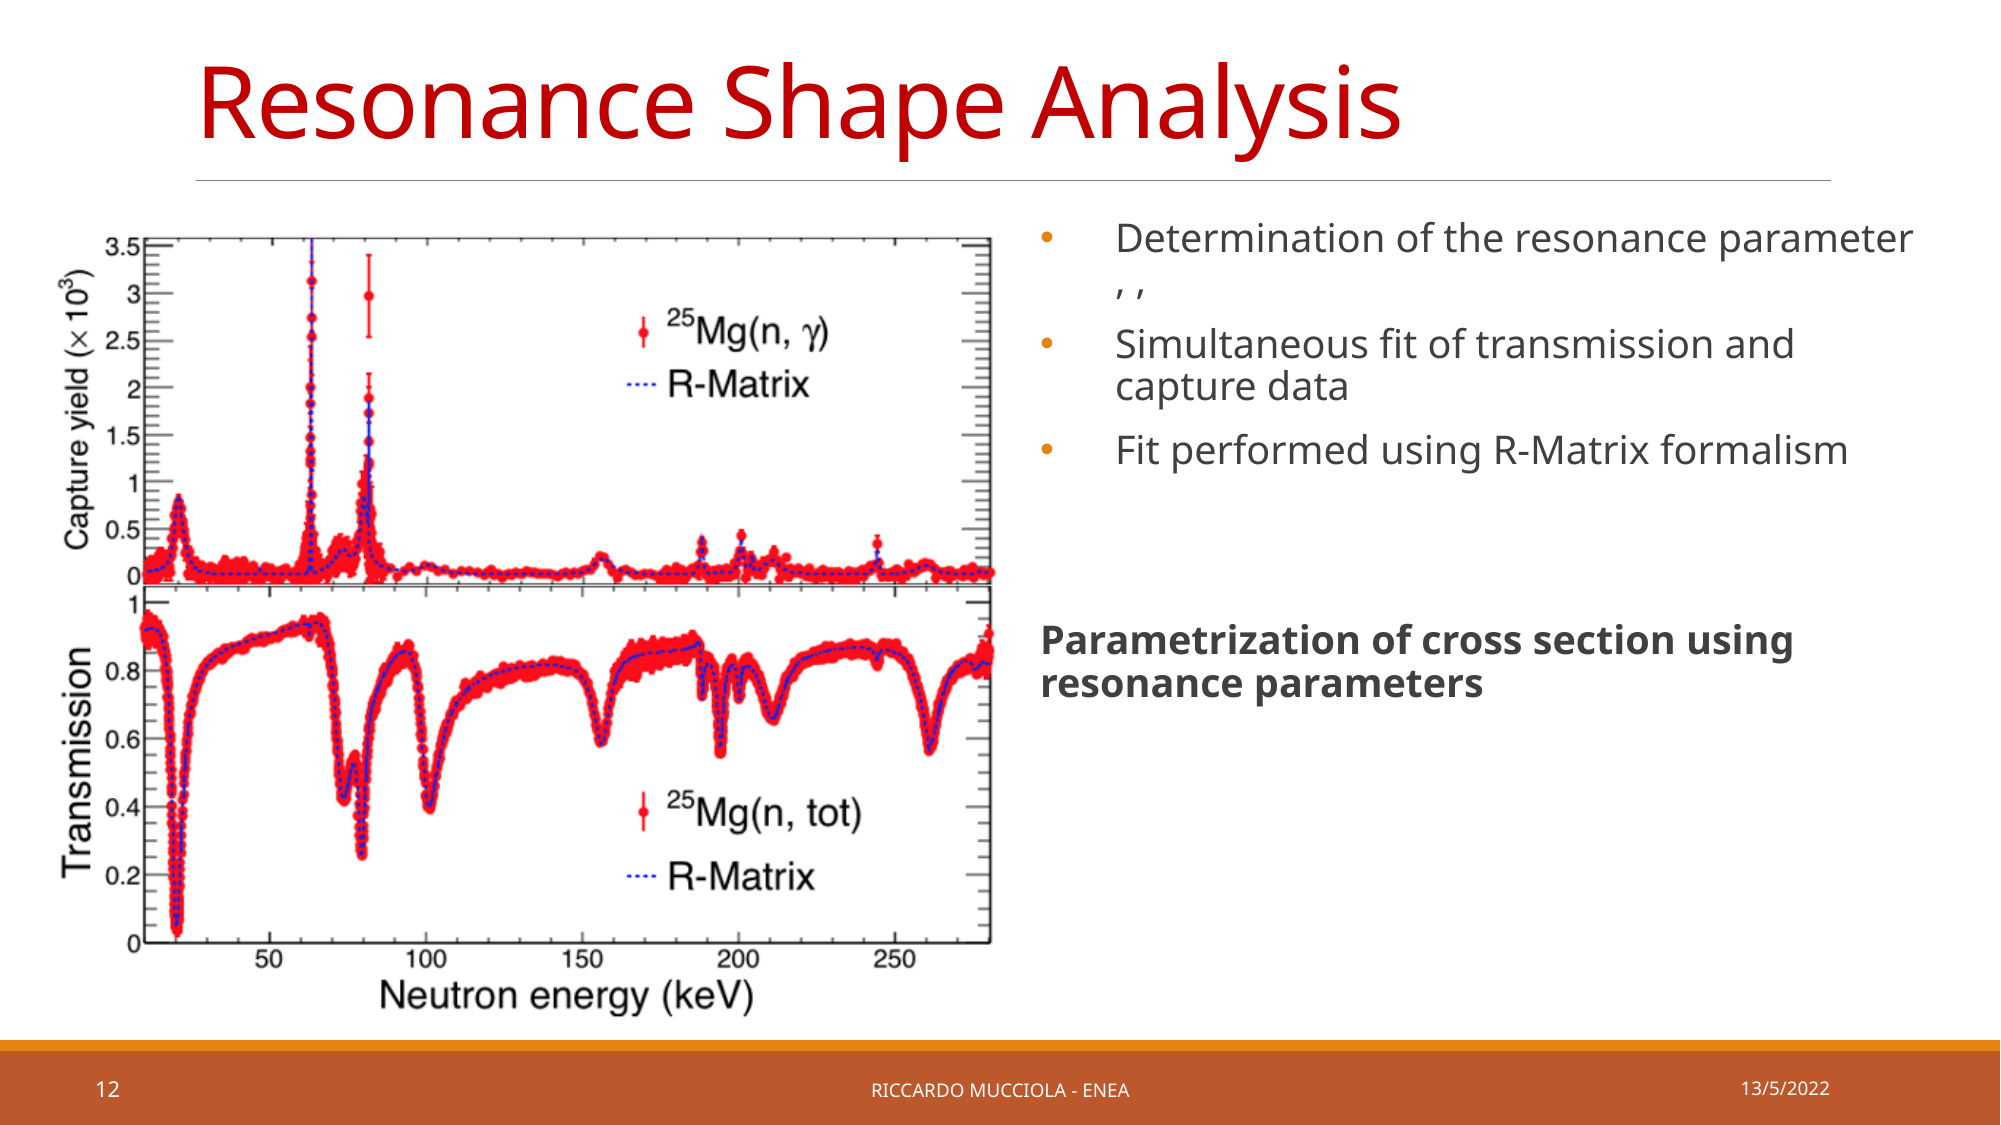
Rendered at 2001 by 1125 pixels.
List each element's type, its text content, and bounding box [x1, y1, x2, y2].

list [51, 234, 1001, 1019]
text_box Resonance Shape Analysis [179, 36, 1830, 166]
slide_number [1582, 1057, 1988, 1118]
slide_number 12 [0, 1060, 216, 1120]
footer Riccardo Mucciola - ENEA [604, 1059, 1396, 1120]
